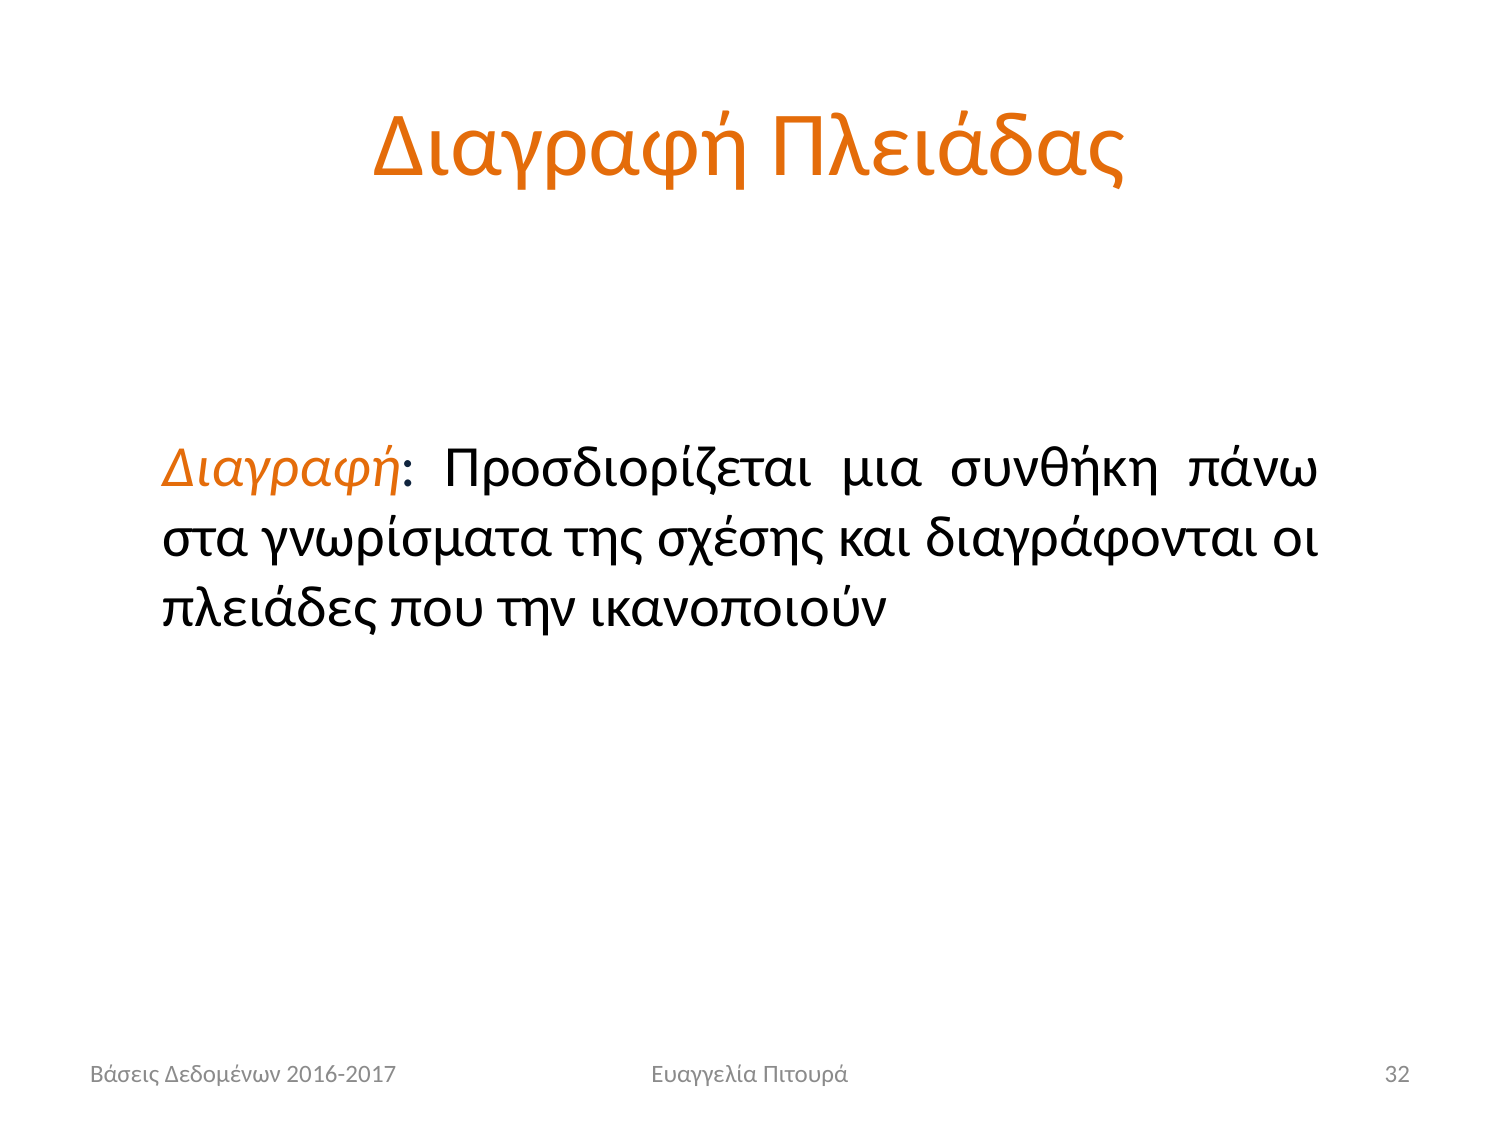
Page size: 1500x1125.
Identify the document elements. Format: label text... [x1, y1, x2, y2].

slide_number Βάσεις Δεδομένων 2016-2017 [75, 1042, 425, 1103]
title Διαγραφή Πλειάδας [75, 45, 1425, 233]
footer Ευαγγελία Πιτουρά [512, 1042, 988, 1103]
slide_number 32 [1074, 1042, 1425, 1103]
text_box Διαγραφή: Προσδιορίζεται μια συνθήκη πάνω στα γνωρίσματα της σχέσης και διαγράφονται οι πλειάδες που την ικανοποιούν [147, 420, 1336, 646]
